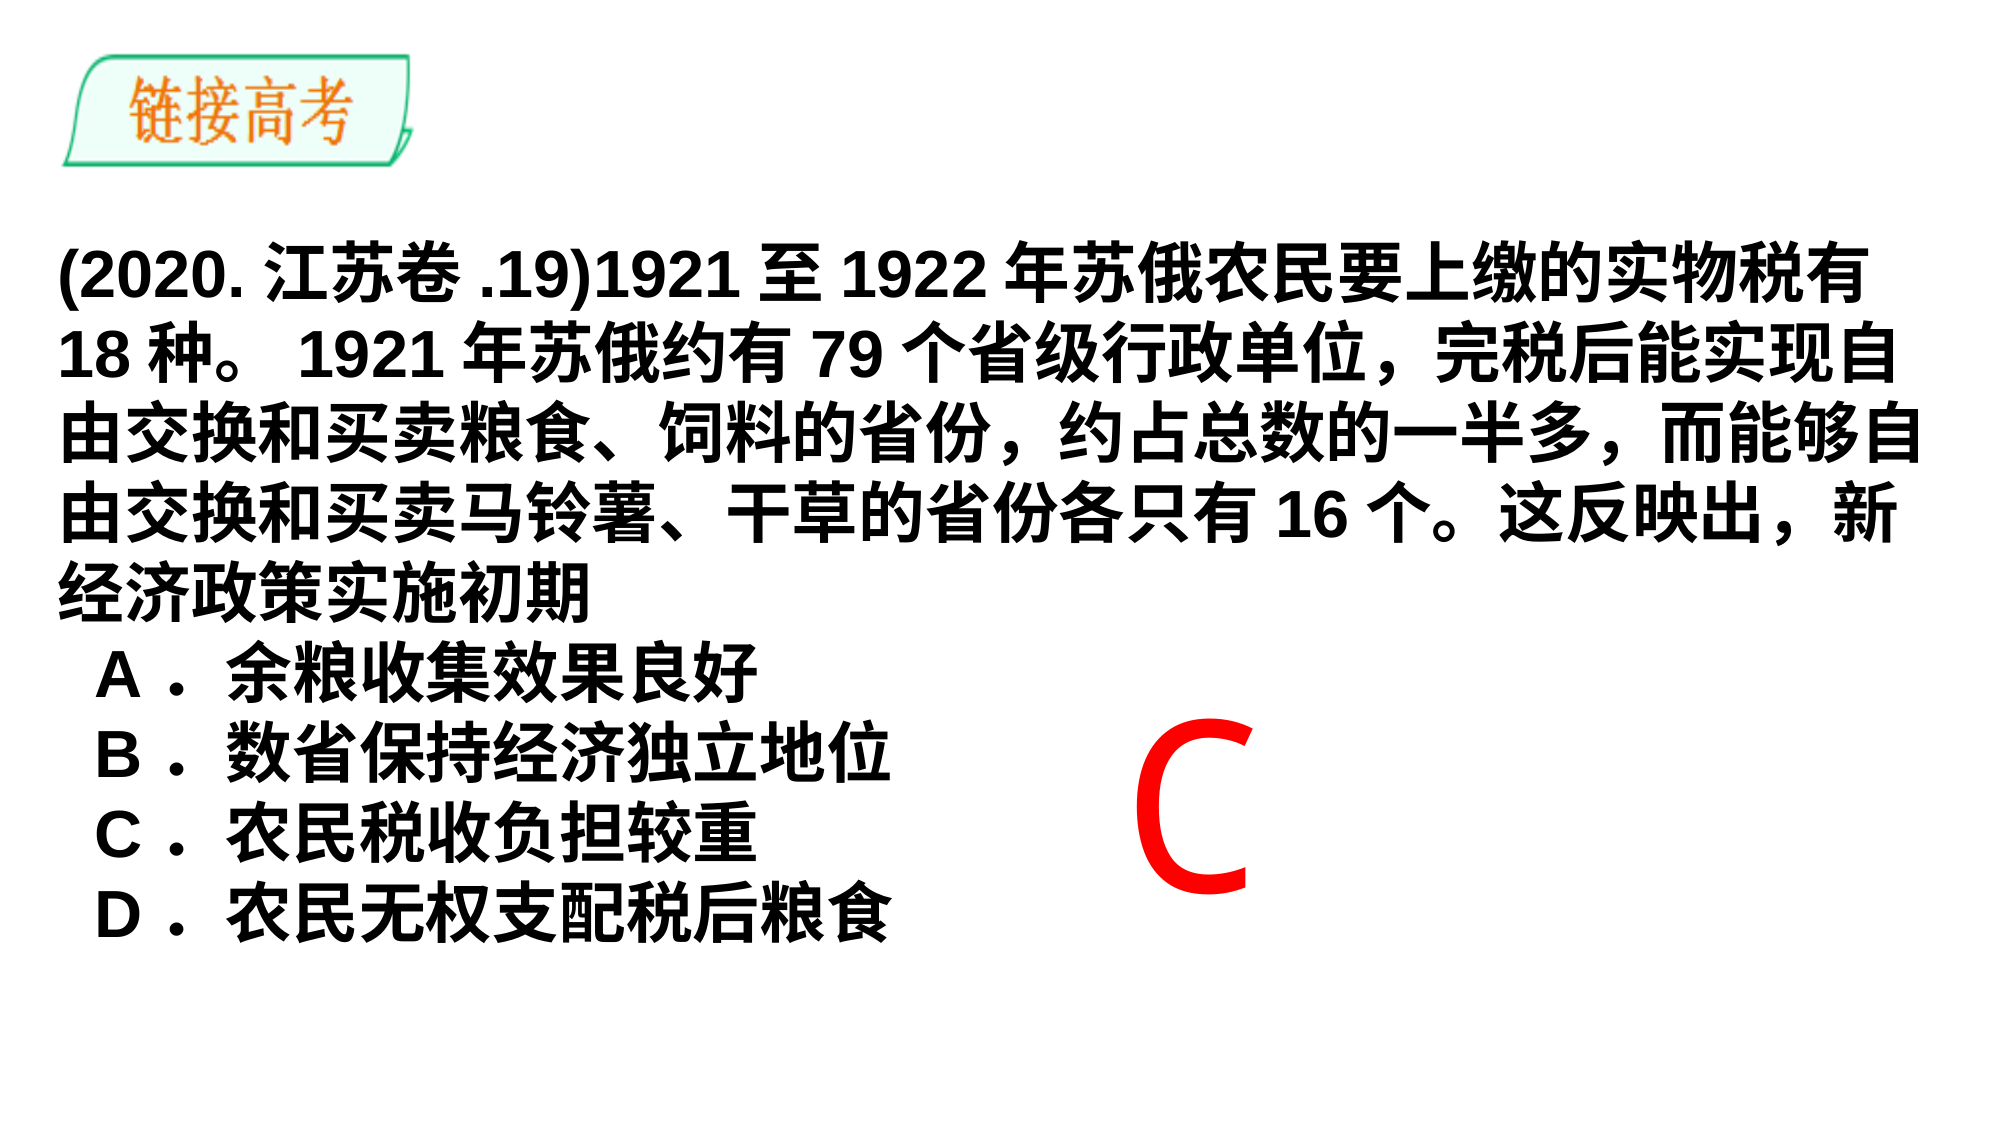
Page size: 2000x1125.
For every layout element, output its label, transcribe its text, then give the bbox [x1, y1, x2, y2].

text_box (2020.江苏卷.19)1921至1922年苏俄农民要上缴的实物税有18种。1921年苏俄约有79个省级行政单位，完税后能实现自由交换和买卖粮食、饲料的省份，约占总数的一半多，而能够自由交换和买卖马铃薯、干草的省份各只有16个。这反映出，新经济政策实施初期 A．余粮收集效果良好 B．数省保持经济独立地位 C．农民税收负担较重 D．农民无权支配税后粮食 [42, 223, 1969, 959]
picture [60, 18, 422, 179]
text_box C [1106, 645, 1281, 948]
